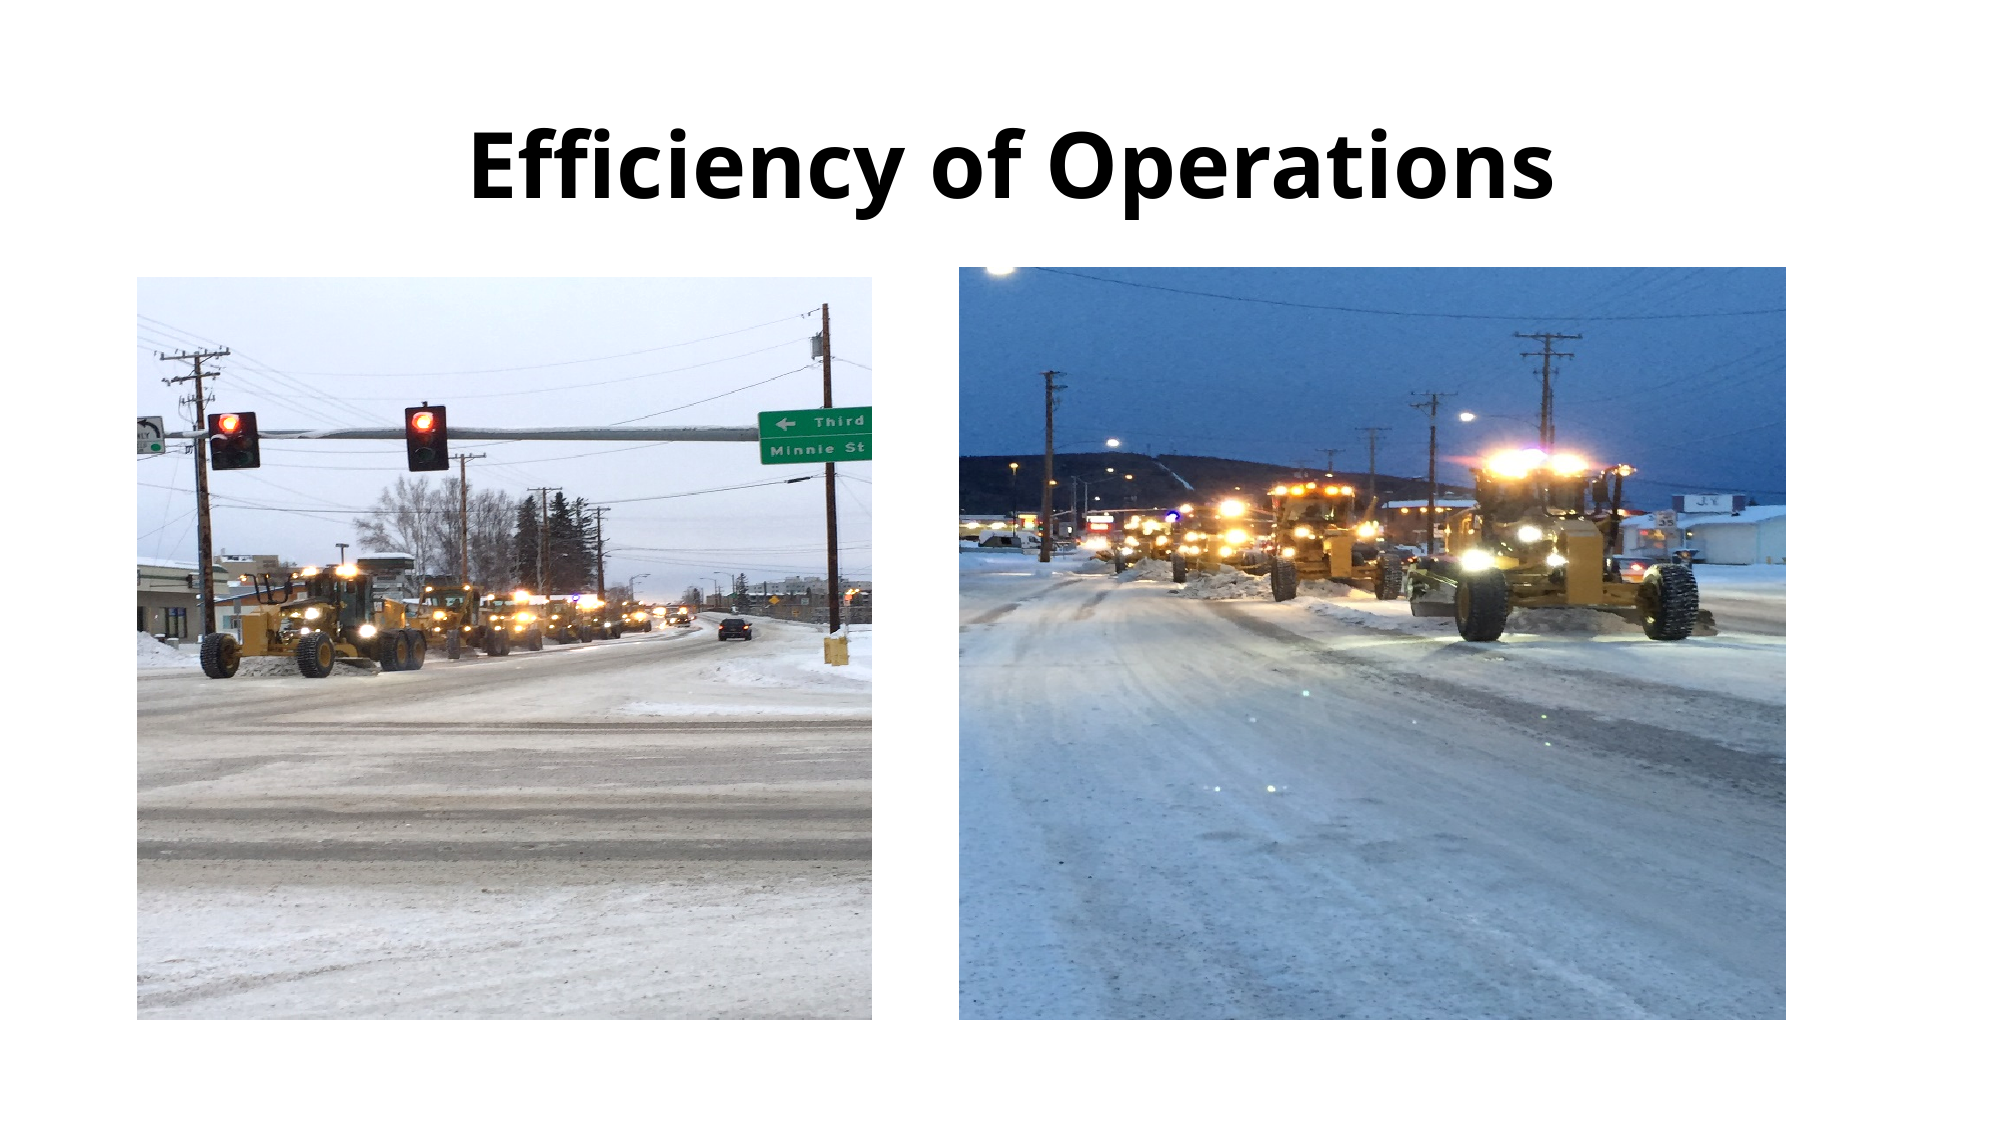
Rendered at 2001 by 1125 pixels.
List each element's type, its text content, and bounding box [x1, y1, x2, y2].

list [137, 277, 872, 1020]
title Efficiency of Operations [137, 59, 1863, 278]
picture [959, 267, 1786, 1020]
